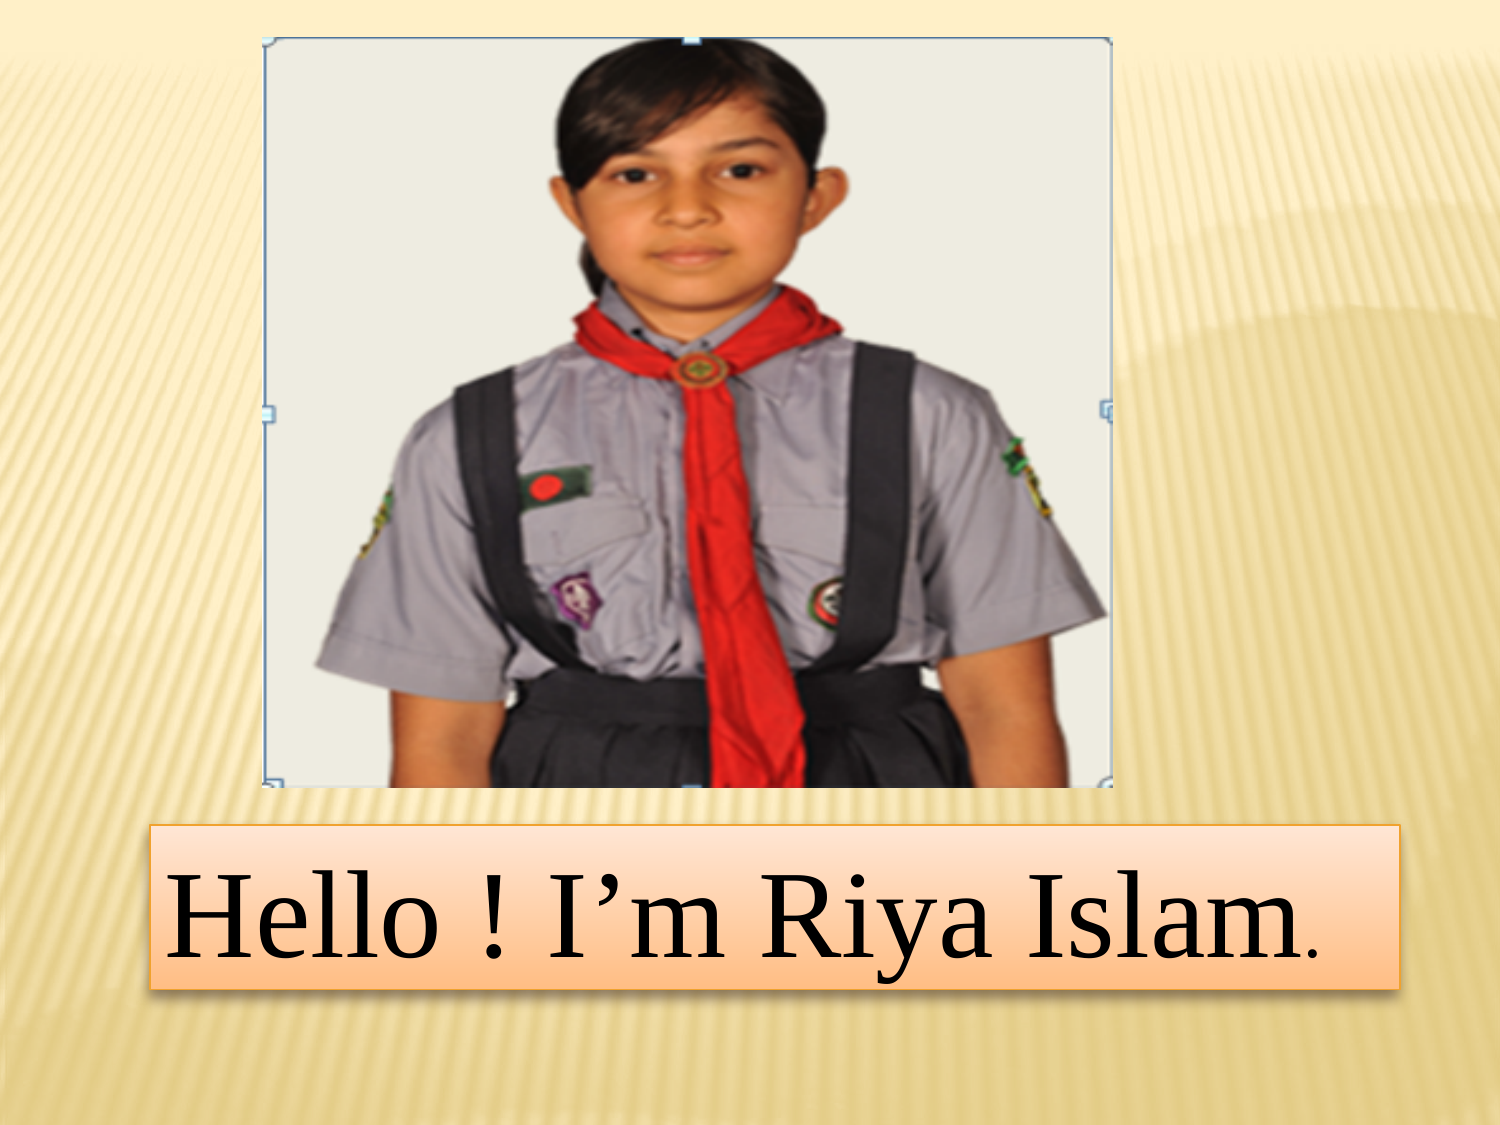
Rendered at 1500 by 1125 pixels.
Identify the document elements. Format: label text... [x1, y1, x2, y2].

picture [262, 37, 1113, 788]
text_box Hello ! I’m Riya Islam. [149, 824, 1401, 990]
